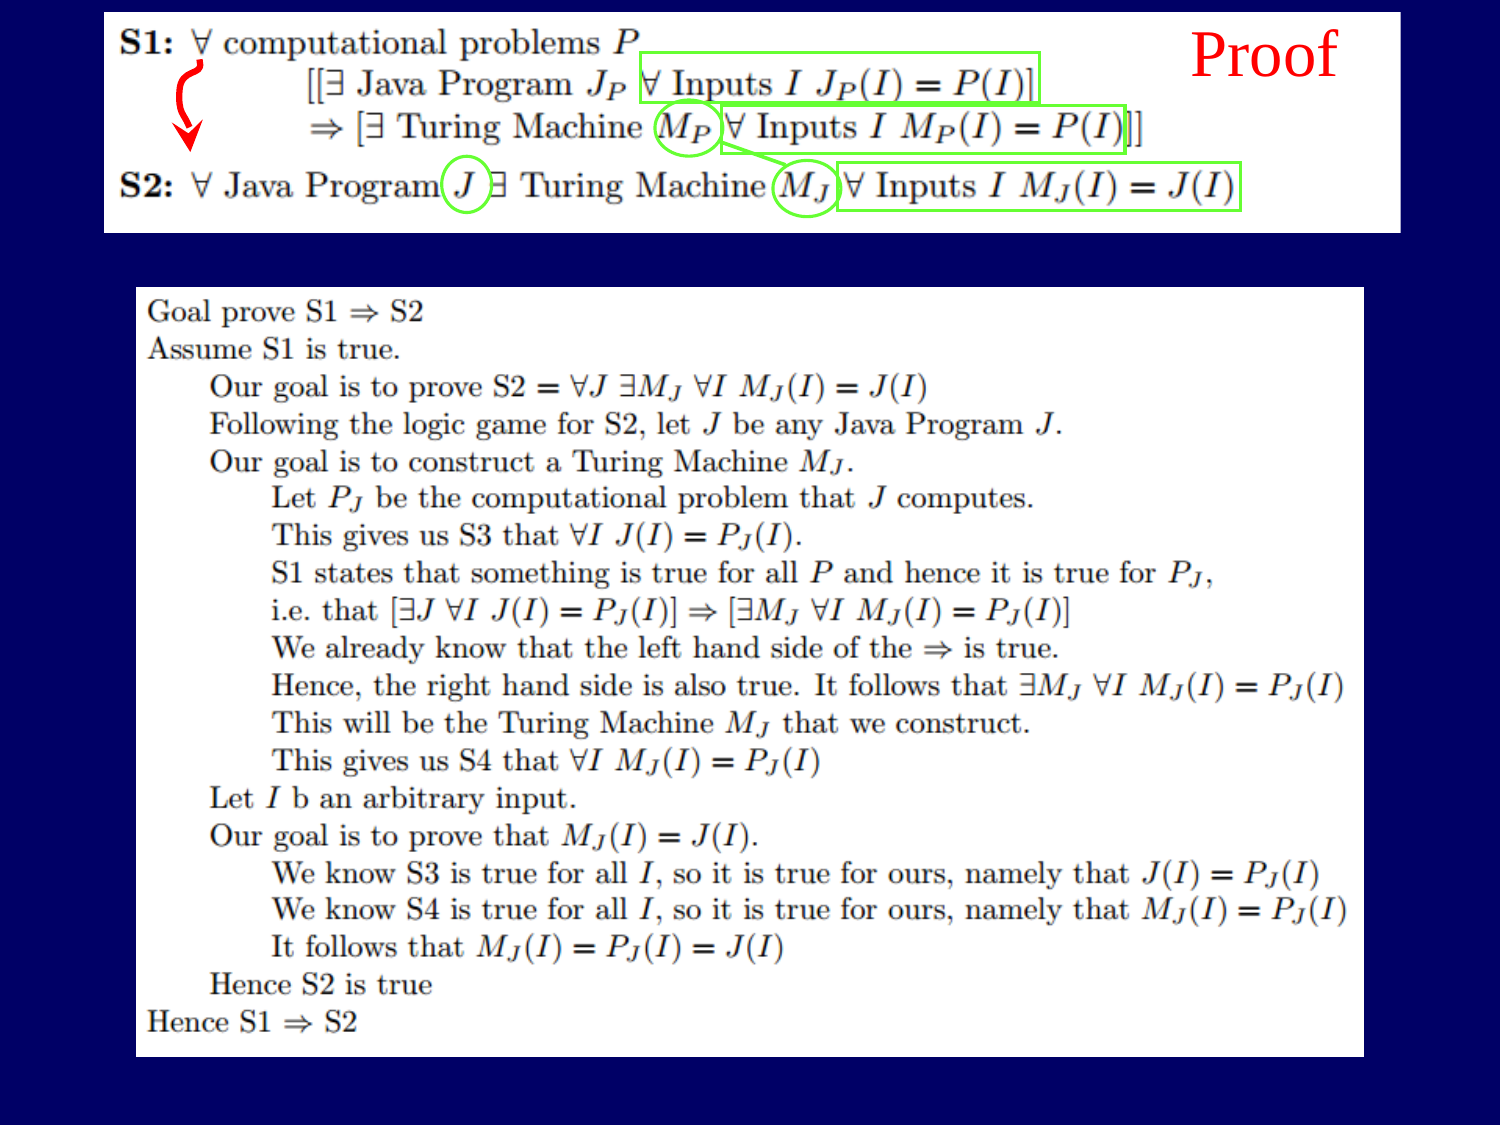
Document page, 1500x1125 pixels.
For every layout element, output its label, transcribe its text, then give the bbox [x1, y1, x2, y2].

picture [98, 12, 1401, 253]
picture [136, 287, 1364, 1057]
text_box Proof [1145, 2, 1385, 10]
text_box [654, 99, 785, 165]
